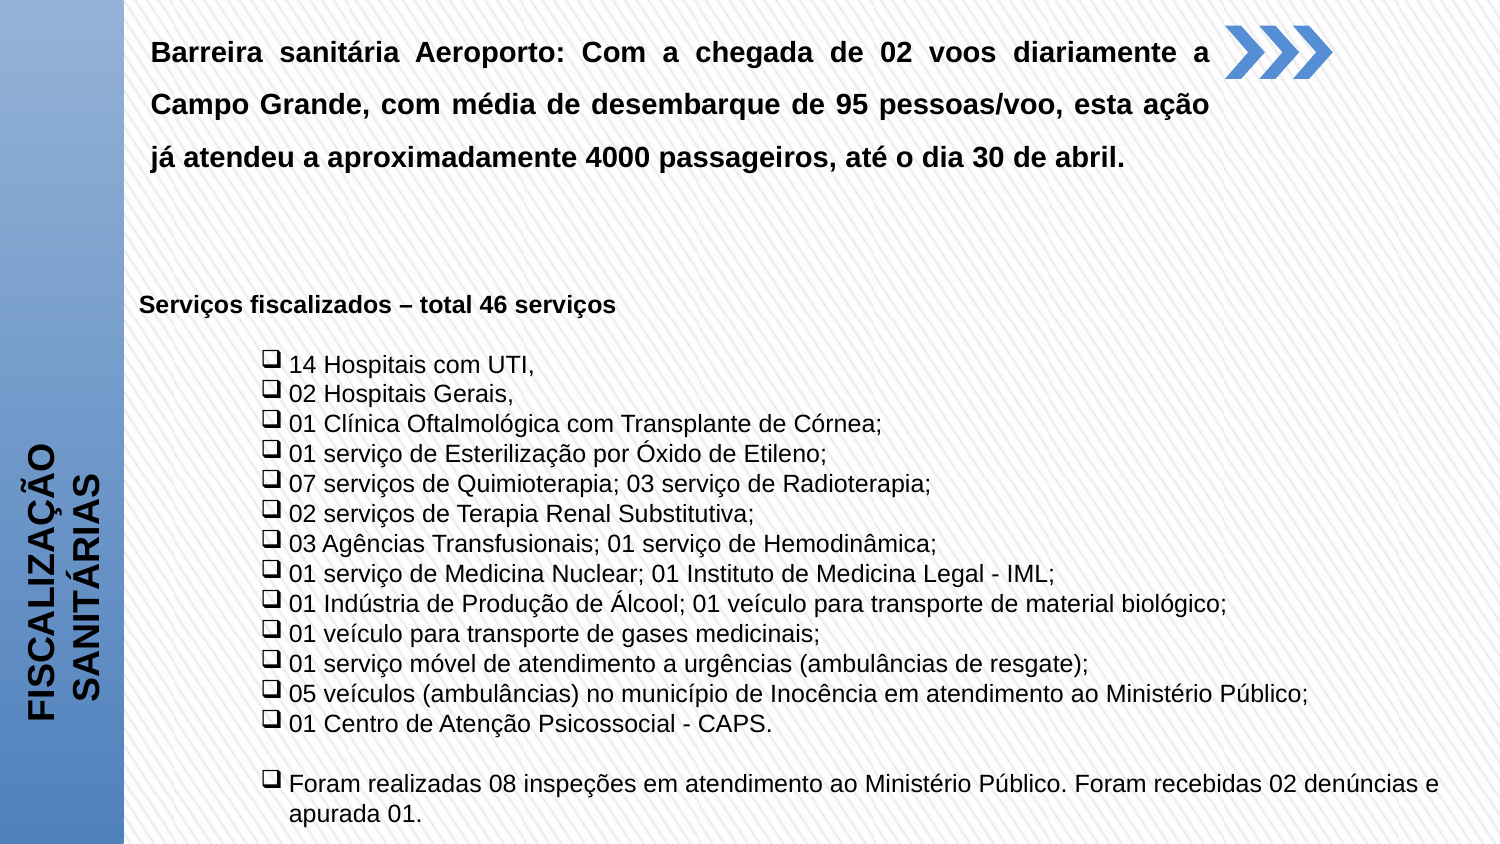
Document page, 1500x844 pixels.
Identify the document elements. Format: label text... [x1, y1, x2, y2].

text_box Serviços fiscalizados – total 46 serviços 14 Hospitais com UTI, 02 Hospitais Gerais, 01 Clínica Oftalmológica com Transplante de Córnea; 01 serviço de Esterilização por Óxido de Etileno; 07 serviços de Quimioterapia; 03 serviço de Radioterapia; 02 serviços de Terapia Renal Substitutiva; 03 Agências Transfusionais; 01 serviço de Hemodinâmica; 01 serviço de Medicina Nuclear; 01 Instituto de Medicina Legal - IML; 01 Indústria de Produção de Álcool; 01 veículo para transporte de material biológico; 01 veículo para transporte de gases medicinais; 01 serviço móvel de atendimento a urgências (ambulâncias de resgate); 05 veículos (ambulâncias) no município de Inocência em atendimento ao Ministério Público; 01 Centro de Atenção Psicossocial - CAPS. Foram realizadas 08 inspeções em atendimento ao Ministério Público. Foram recebidas 02 denúncias e apurada 01. [123, 280, 1460, 835]
text_box Barreira sanitária Aeroporto: Com a chegada de 02 voos diariamente a Campo Grande, com média de desembarque de 95 pessoas/voo, esta ação já atendeu a aproximadamente 4000 passageiros, até o dia 30 de abril. [135, 8, 1226, 181]
text_box FISCALIZAÇÃO SANITÁRIAS [9, 386, 123, 780]
